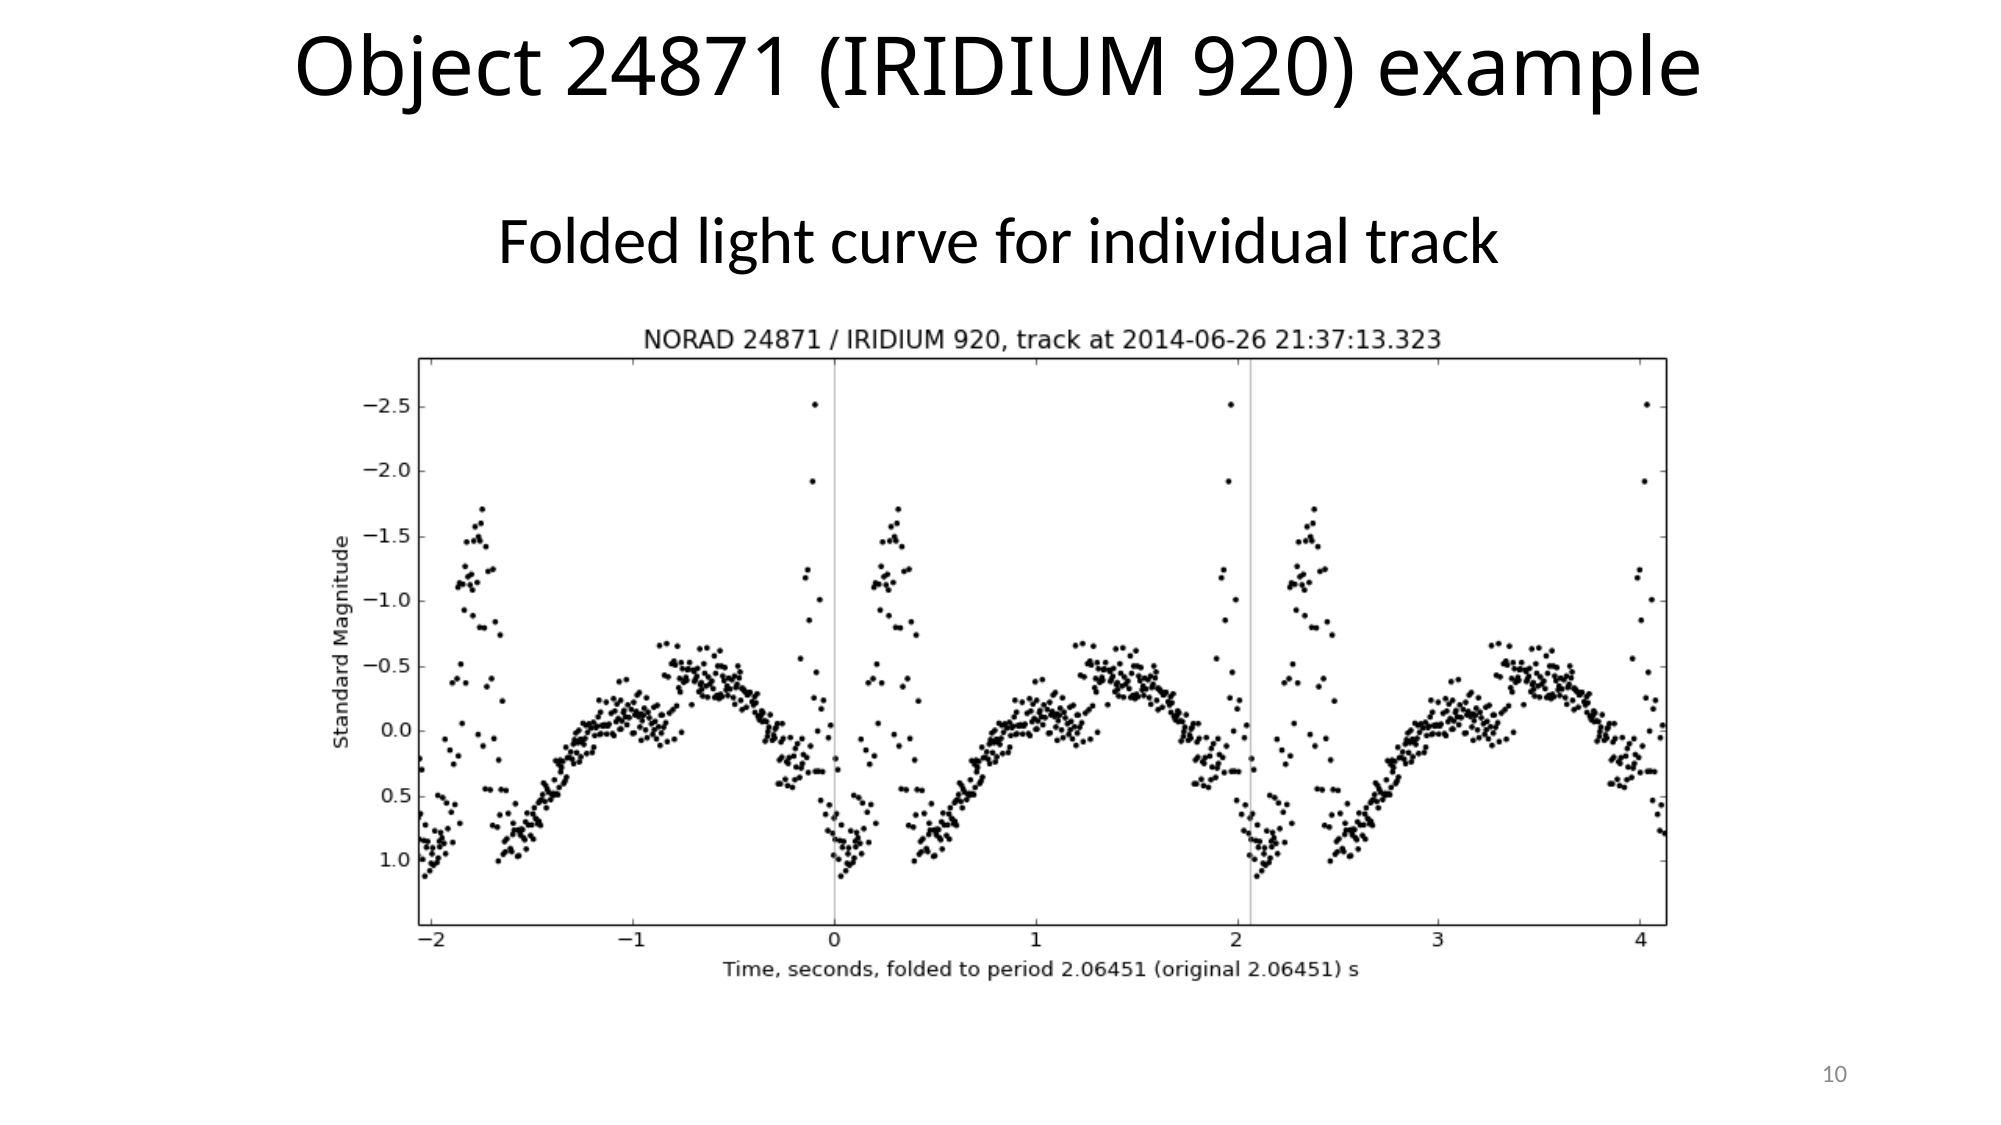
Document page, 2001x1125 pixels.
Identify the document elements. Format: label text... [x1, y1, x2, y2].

title Object 24871 (IRIDIUM 920) example [137, 17, 1863, 122]
picture [312, 308, 1688, 1003]
slide_number 10 [1412, 1042, 1863, 1103]
text_box Folded light curve for individual track [483, 189, 1517, 285]
